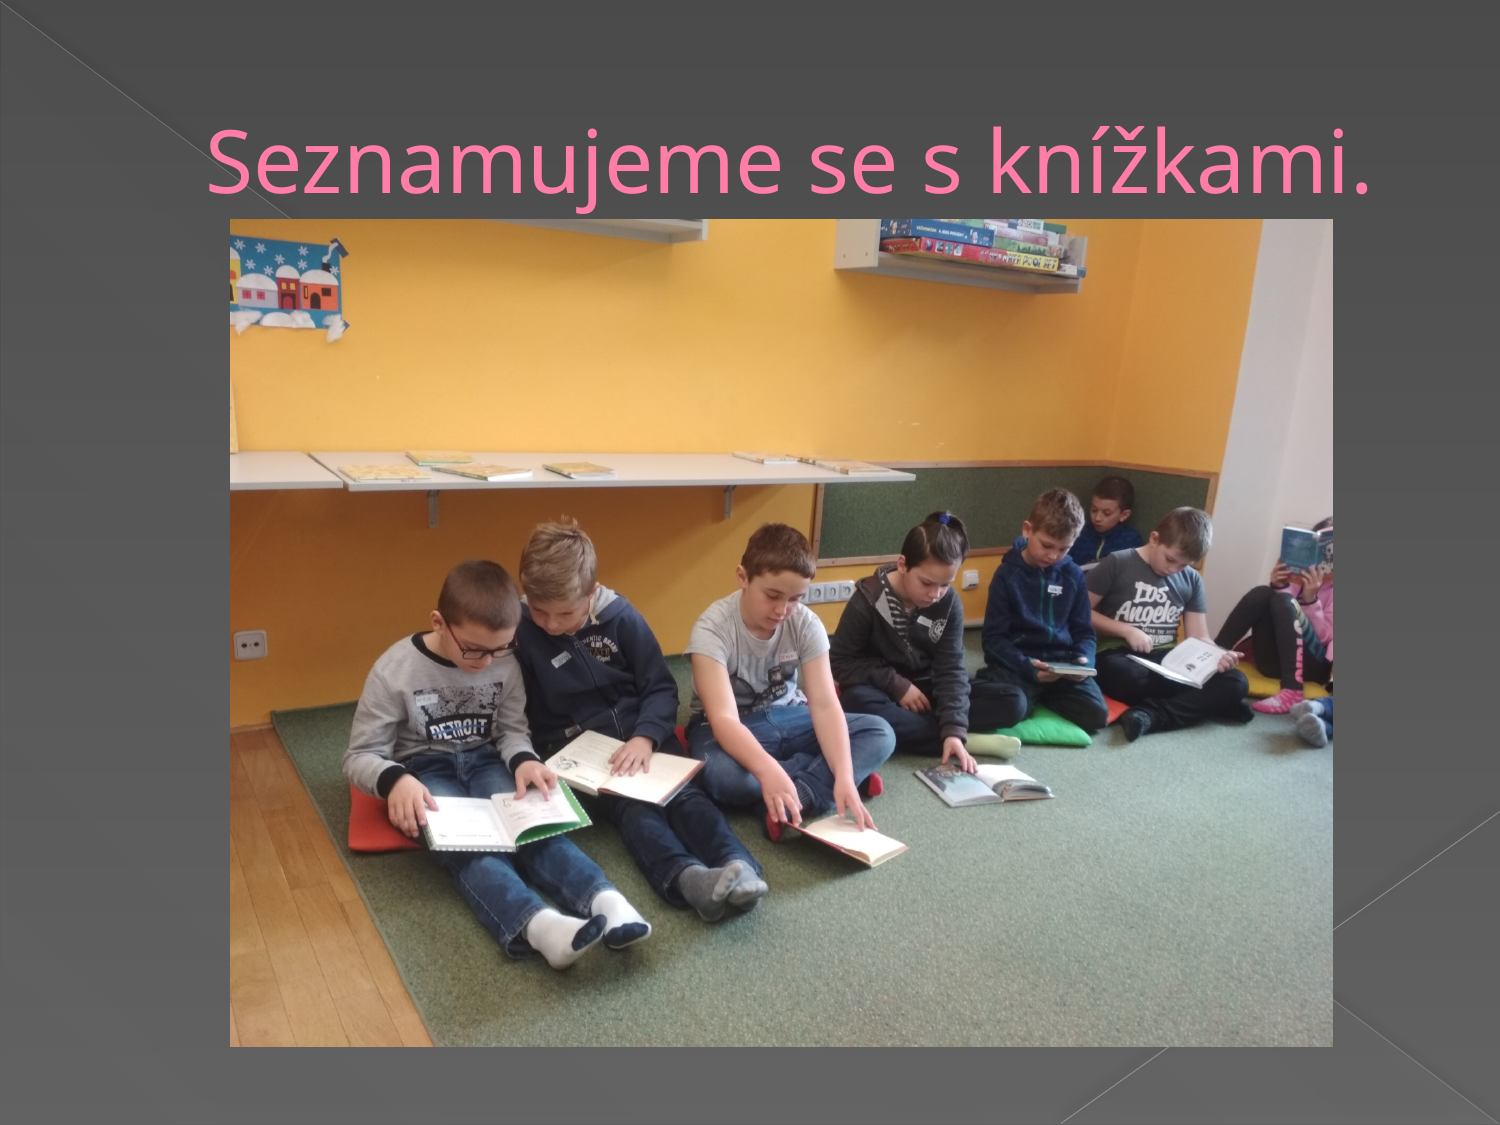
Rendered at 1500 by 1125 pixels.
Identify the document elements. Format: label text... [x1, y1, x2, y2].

title Seznamujeme se s knížkami. [75, 43, 1425, 274]
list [229, 219, 1334, 1048]
